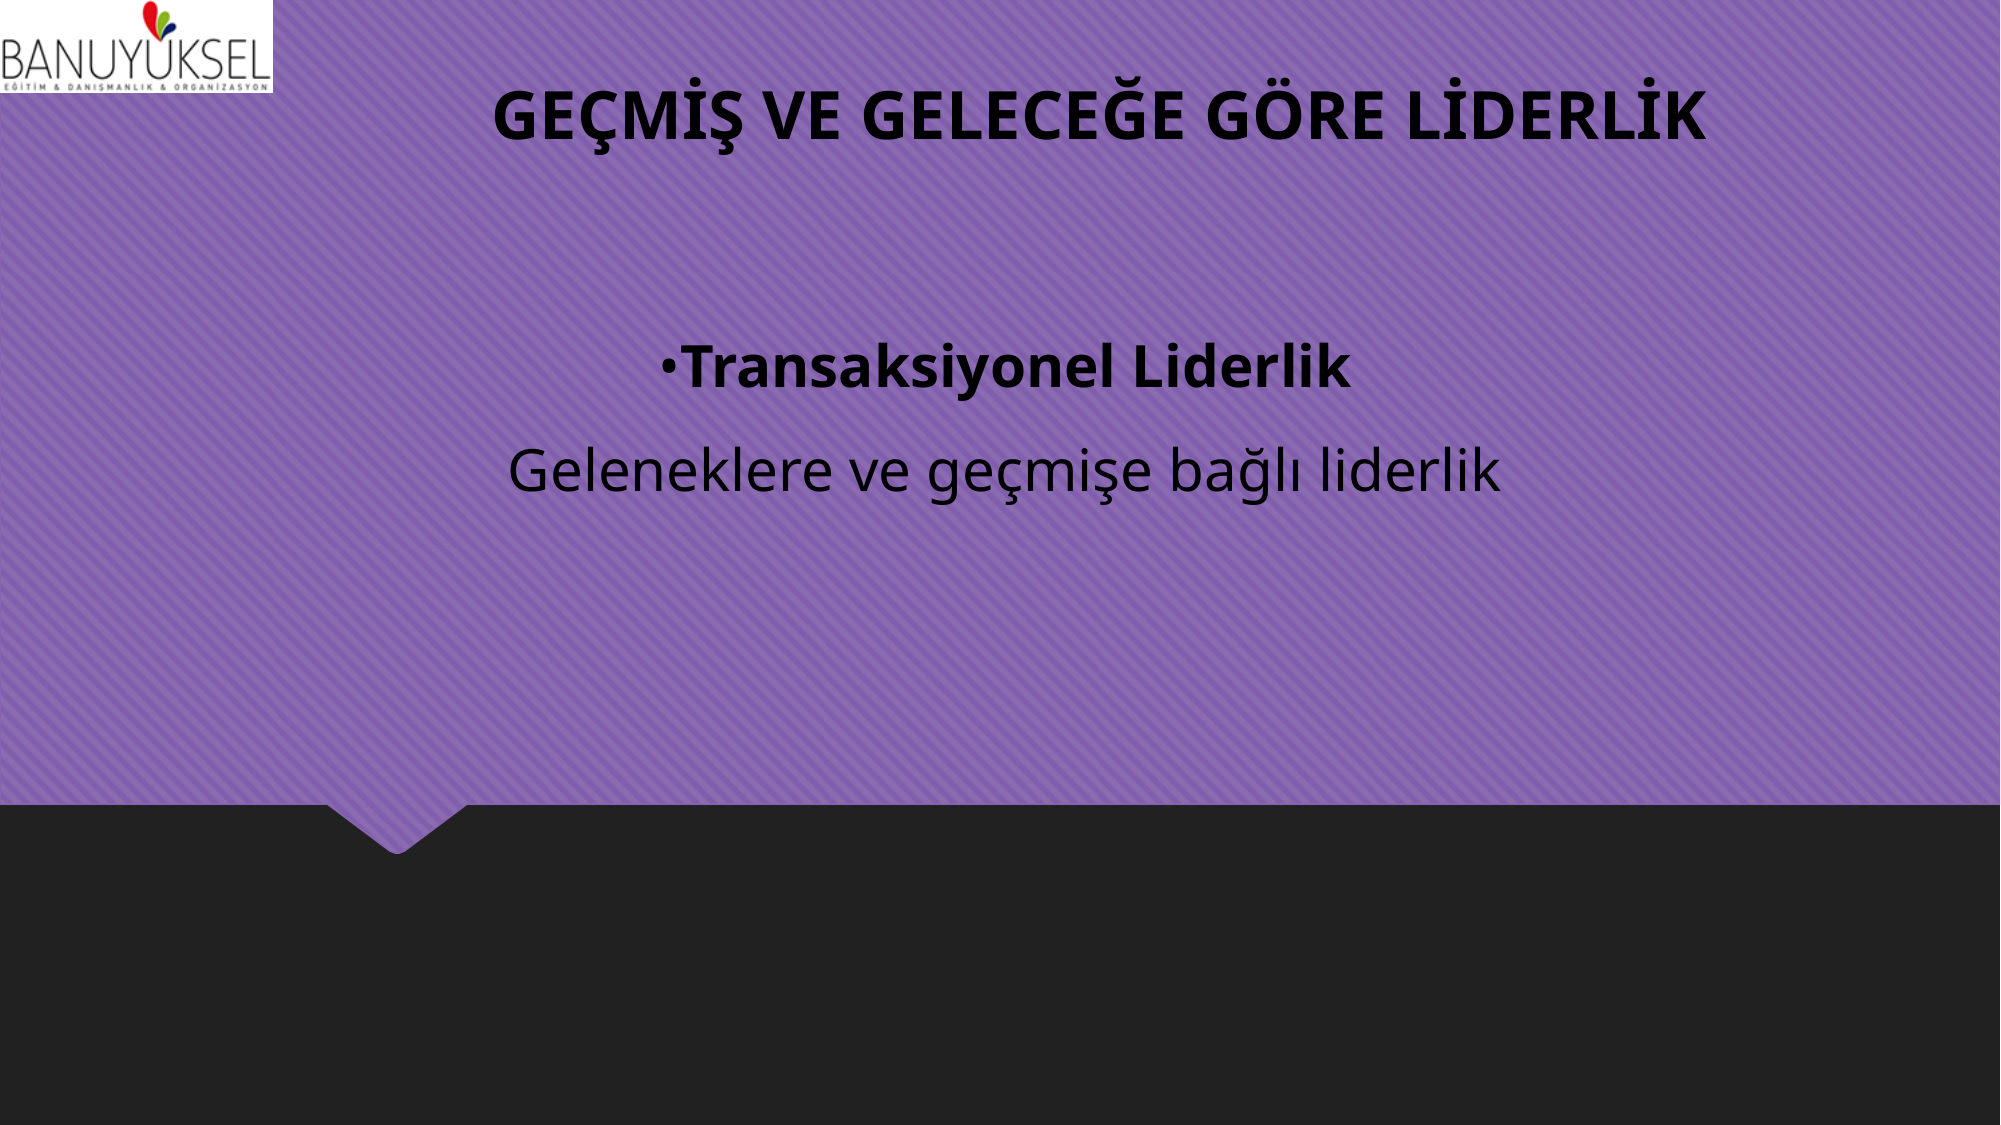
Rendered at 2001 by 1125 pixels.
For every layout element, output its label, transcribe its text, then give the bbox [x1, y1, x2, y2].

text_box •Transaksiyonel Liderlik Geleneklere ve geçmişe bağlı liderlik [43, 286, 1967, 616]
picture [0, 0, 273, 93]
text_box GEÇMİŞ VE GELECEĞE GÖRE LİDERLİK [230, 25, 1969, 161]
